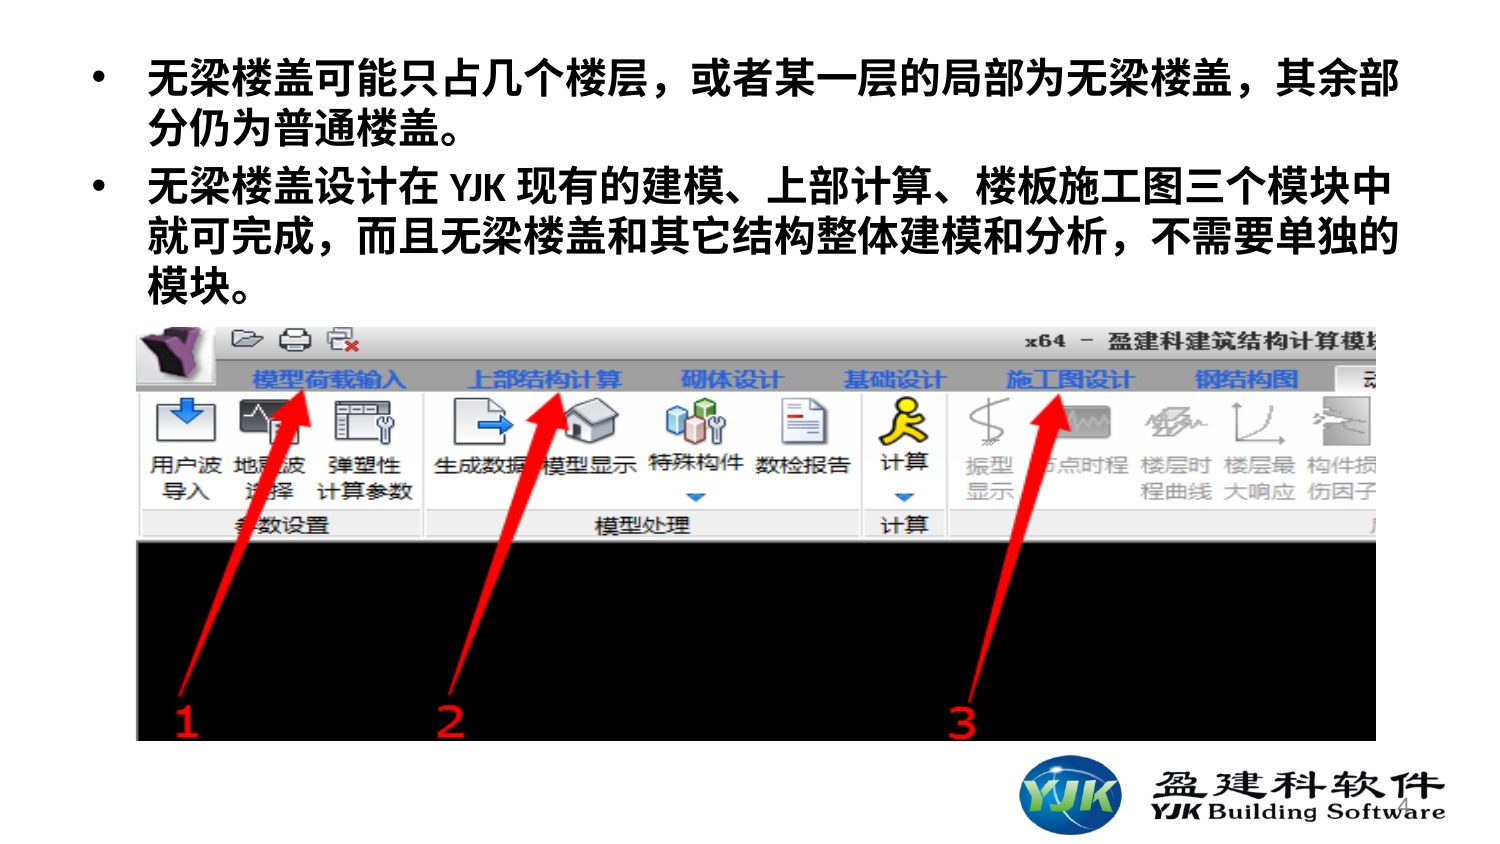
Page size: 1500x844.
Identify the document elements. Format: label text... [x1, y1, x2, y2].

slide_number 4 [1074, 782, 1425, 828]
picture [1019, 755, 1445, 835]
list 无梁楼盖可能只占几个楼层，或者某一层的局部为无梁楼盖，其余部分仍为普通楼盖。 无梁楼盖设计在YJK现有的建模、上部计算、楼板施工图三个模块中就可完成，而且无梁楼盖和其它结构整体建模和分析，不需要单独的模块。 [76, 43, 1427, 316]
picture [135, 327, 1377, 742]
